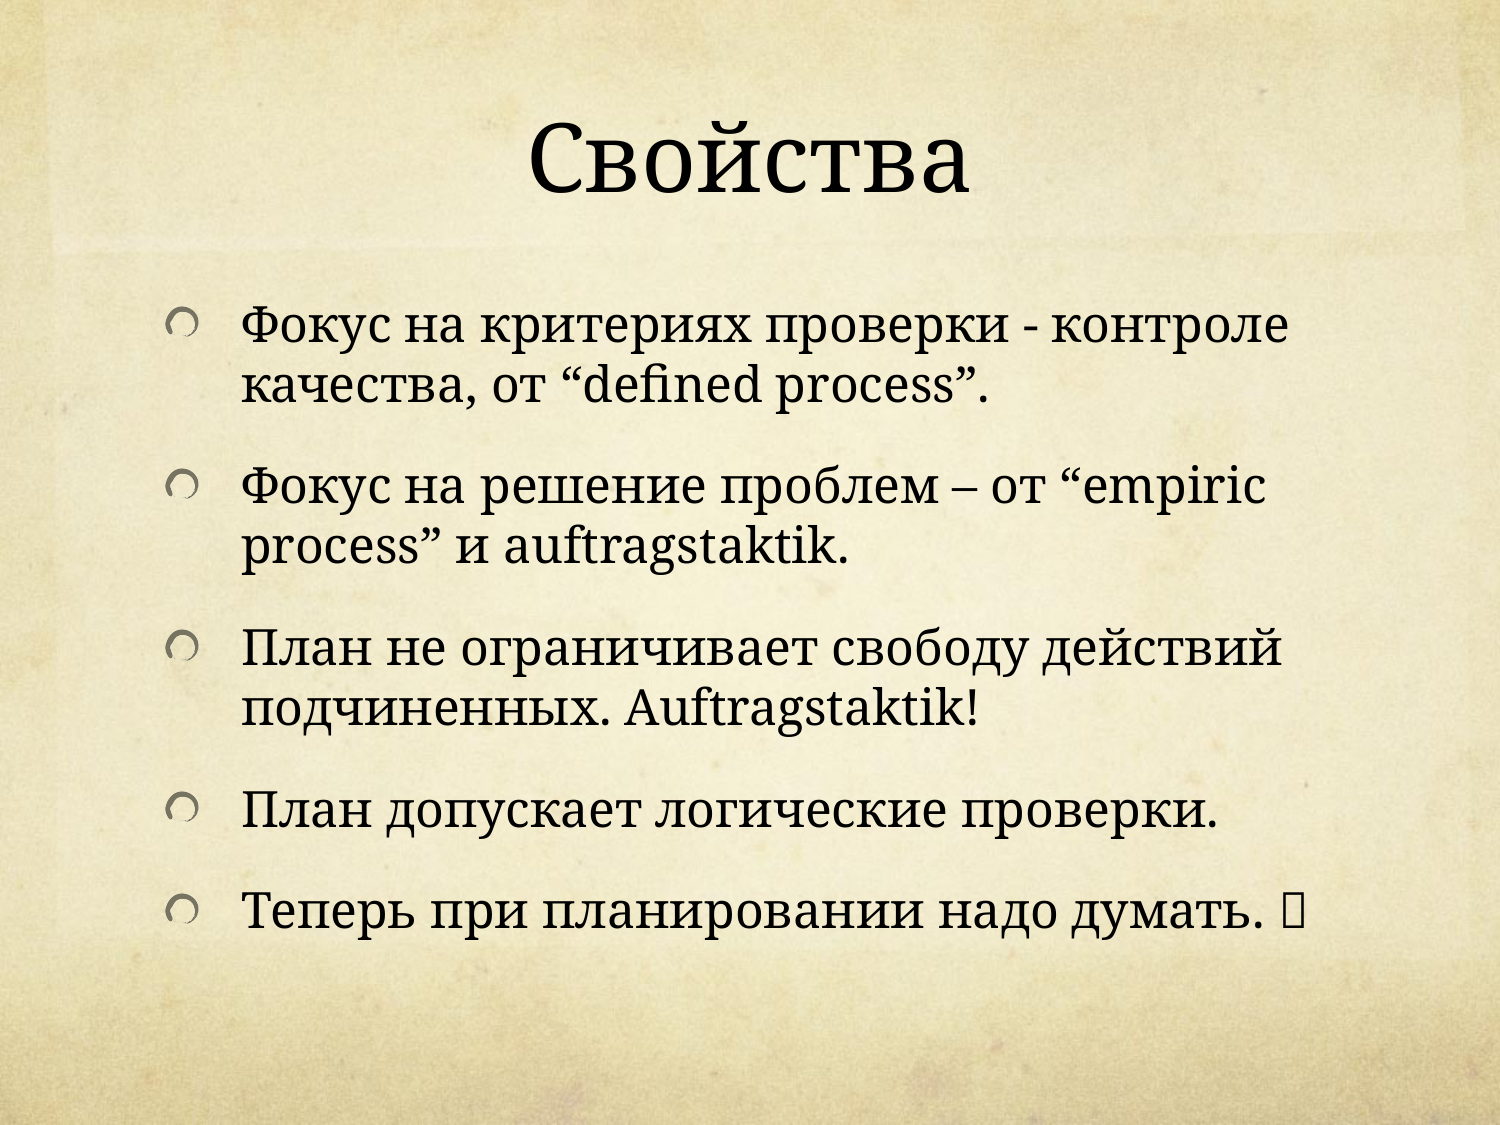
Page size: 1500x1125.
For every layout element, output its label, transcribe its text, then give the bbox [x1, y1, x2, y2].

list Фокус на критериях проверки - контроле качества, от “defined process”. Фокус на решение проблем – от “empiric process” и auftragstaktik. План не ограничивает свободу действий подчиненных. Auftragstaktik! План допускает логические проверки. Теперь при планировании надо думать.  [150, 284, 1350, 950]
picture [0, 0, 1500, 1125]
title Свойства [150, 82, 1350, 225]
